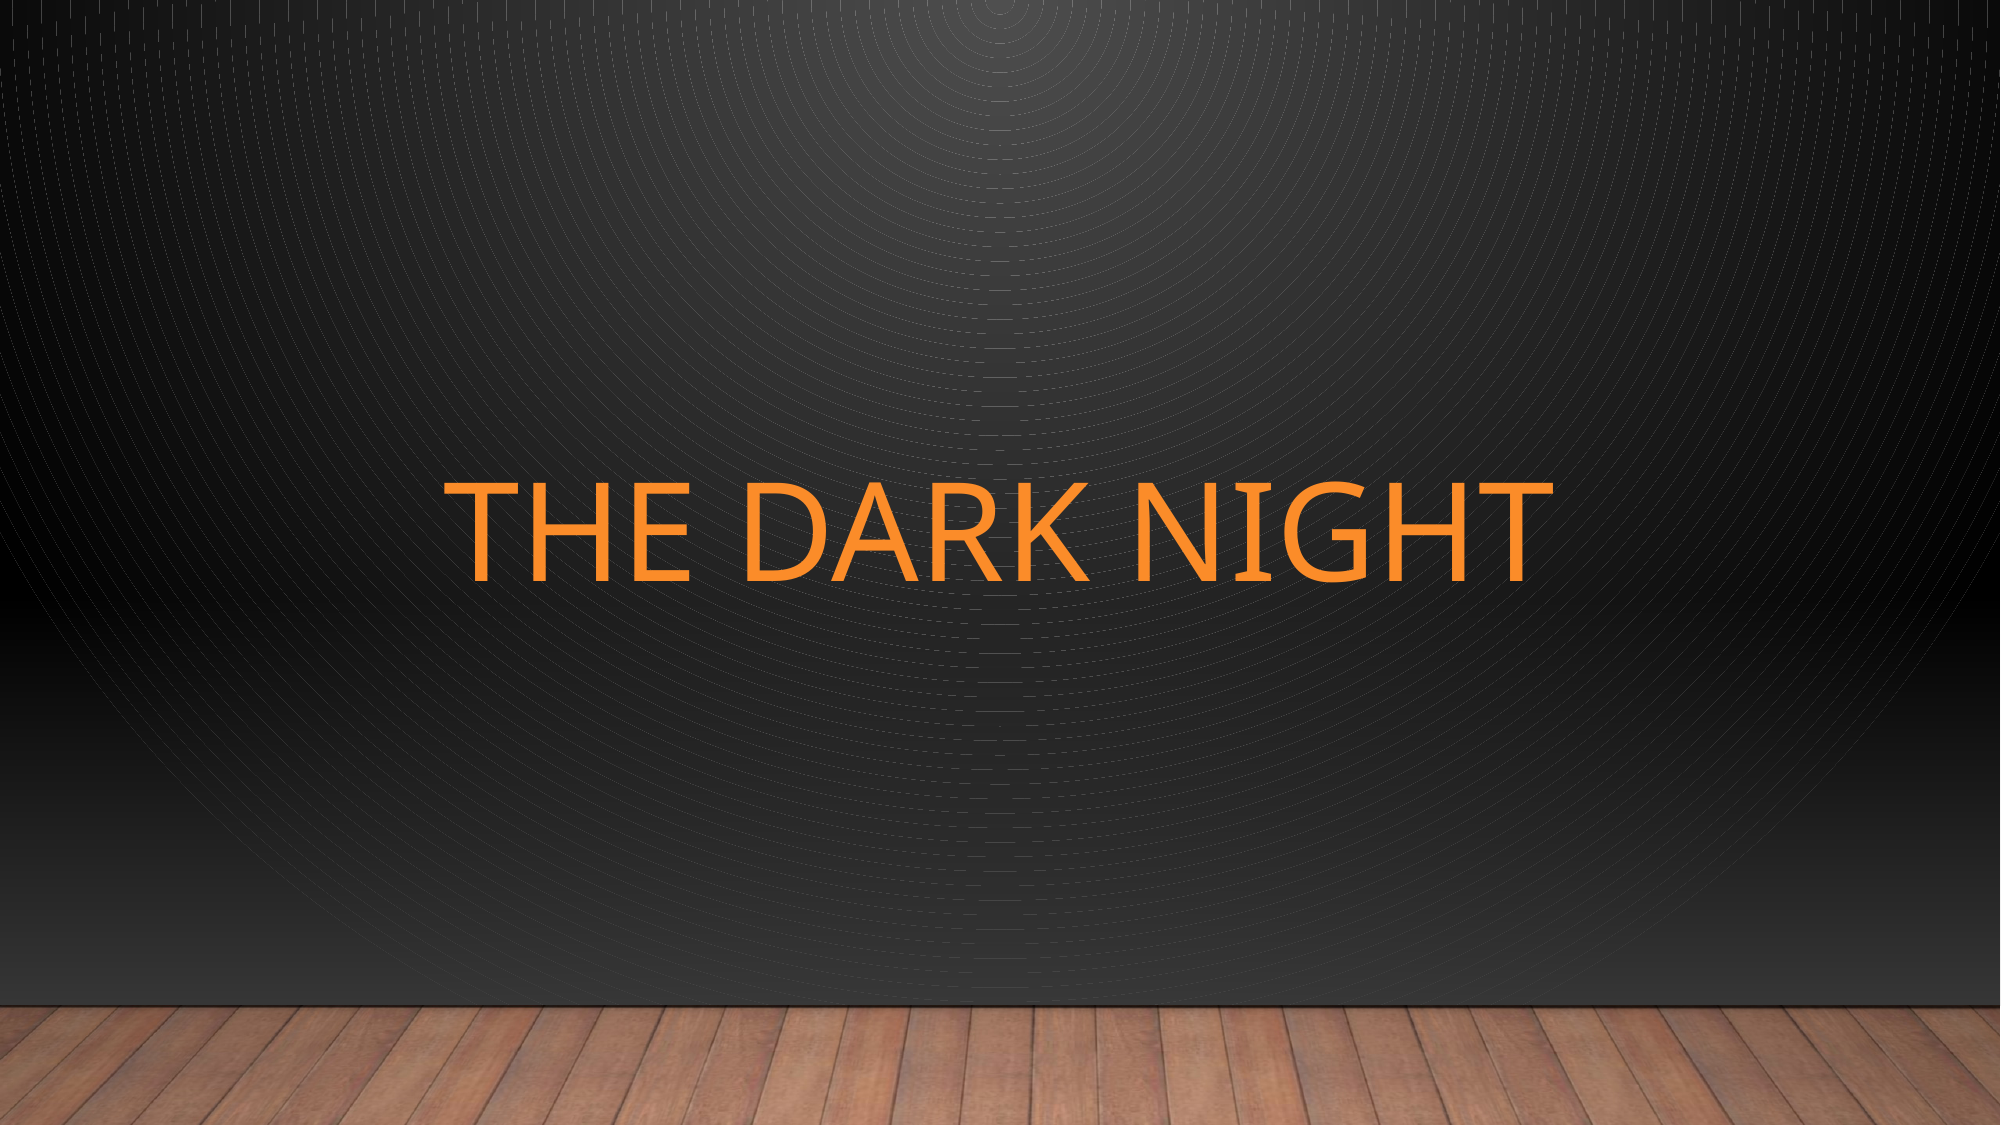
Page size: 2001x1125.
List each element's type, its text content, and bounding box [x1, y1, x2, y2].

title The dark night [291, 131, 1708, 611]
picture [0, 1005, 2000, 1125]
